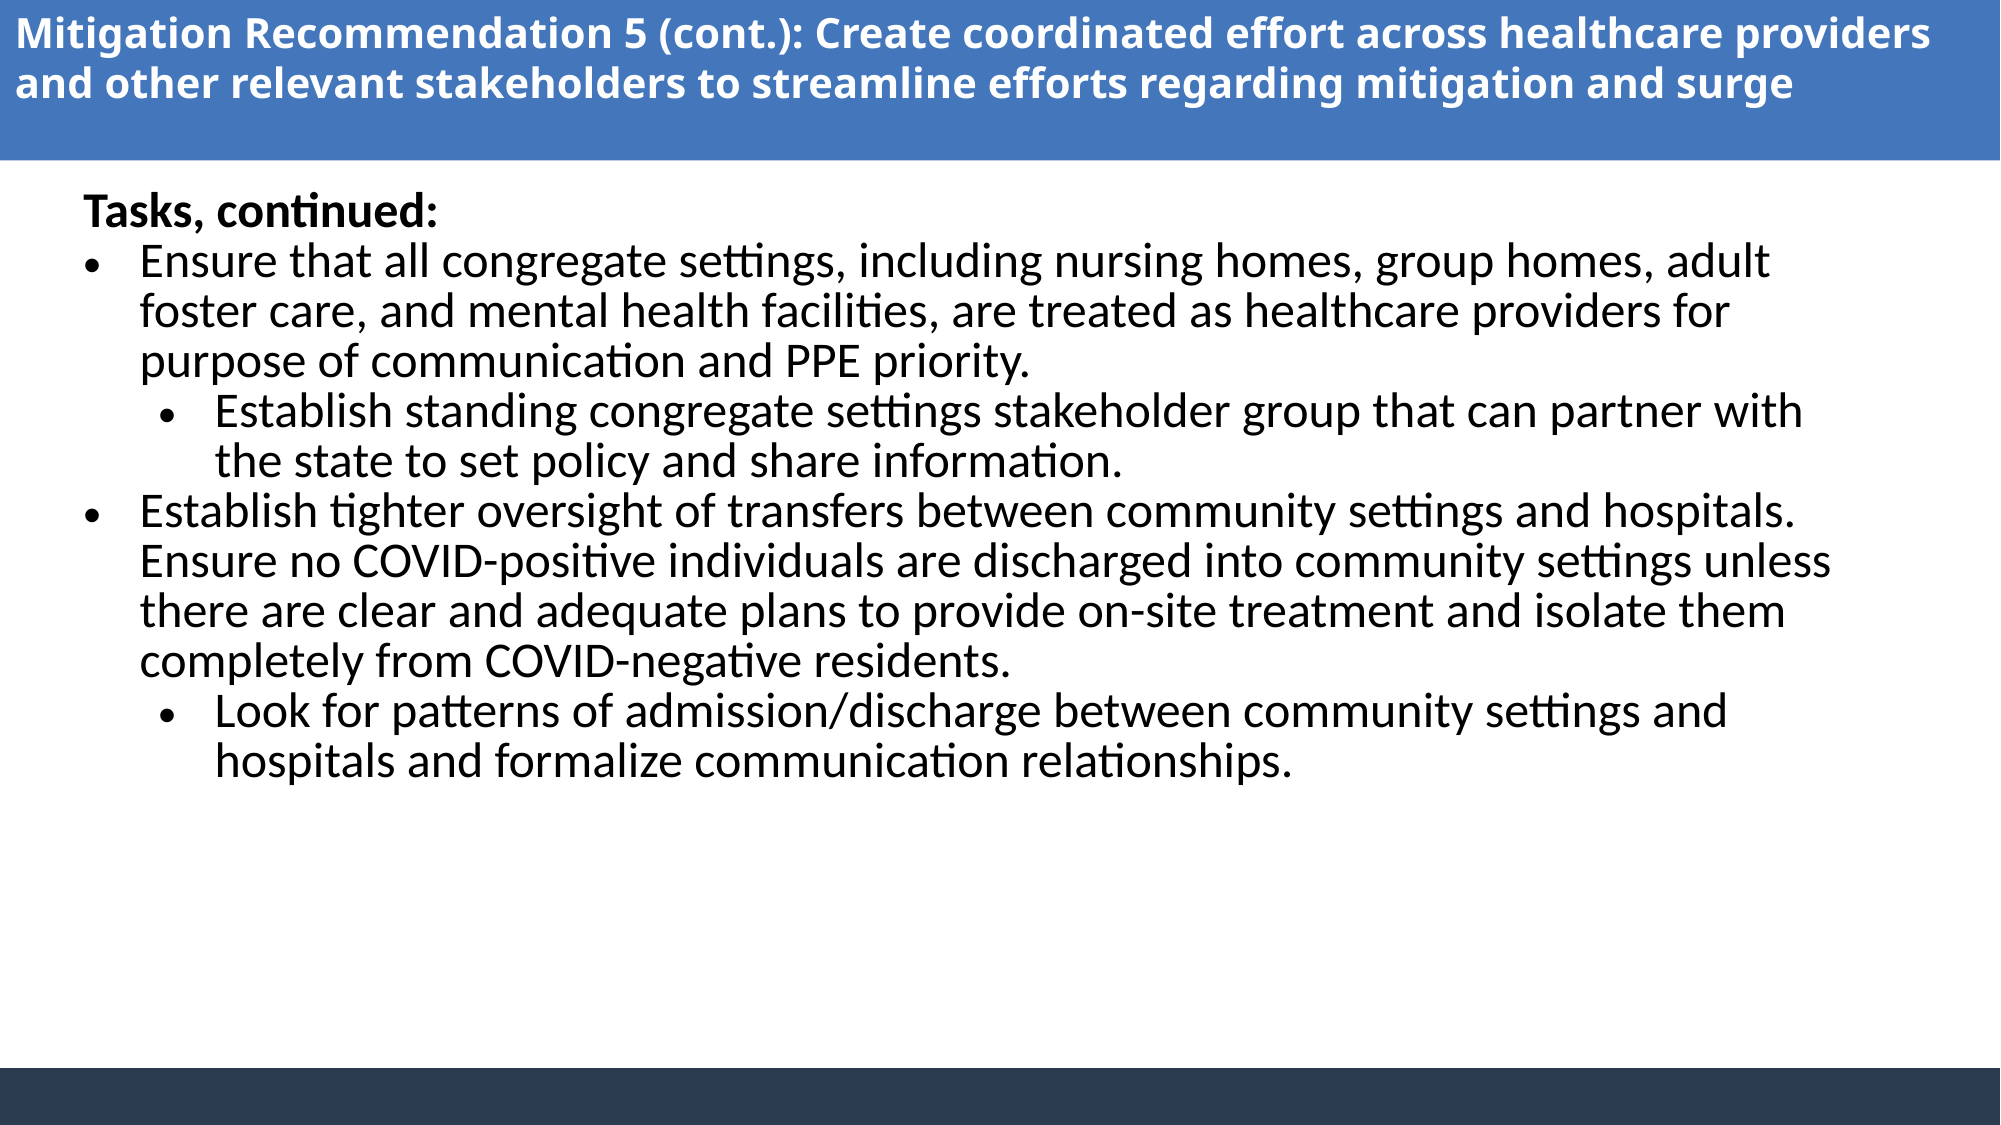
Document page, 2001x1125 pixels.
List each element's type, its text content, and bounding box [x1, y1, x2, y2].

table_header Tasks, continued: Ensure that all congregate settings, including nursing homes, group homes, adult foster care, and mental health facilities, are treated as healthcare providers for purpose of communication and PPE priority. Establish standing congregate settings stakeholder group that can partner with the state to set policy and share information. Establish tighter oversight of transfers between community settings and hospitals. Ensure no COVID-positive individuals are discharged into community settings unless there are clear and adequate plans to provide on-site treatment and isolate them completely from COVID-negative residents. Look for patterns of admission/discharge between community settings and hospitals and formalize communication relationships. [68, 183, 1887, 1000]
table_cell [68, 1000, 1887, 1125]
text_box Mitigation Recommendation 5 (cont.): Create coordinated effort across healthcare providers and other relevant stakeholders to streamline efforts regarding mitigation and surge [0, 0, 2000, 115]
